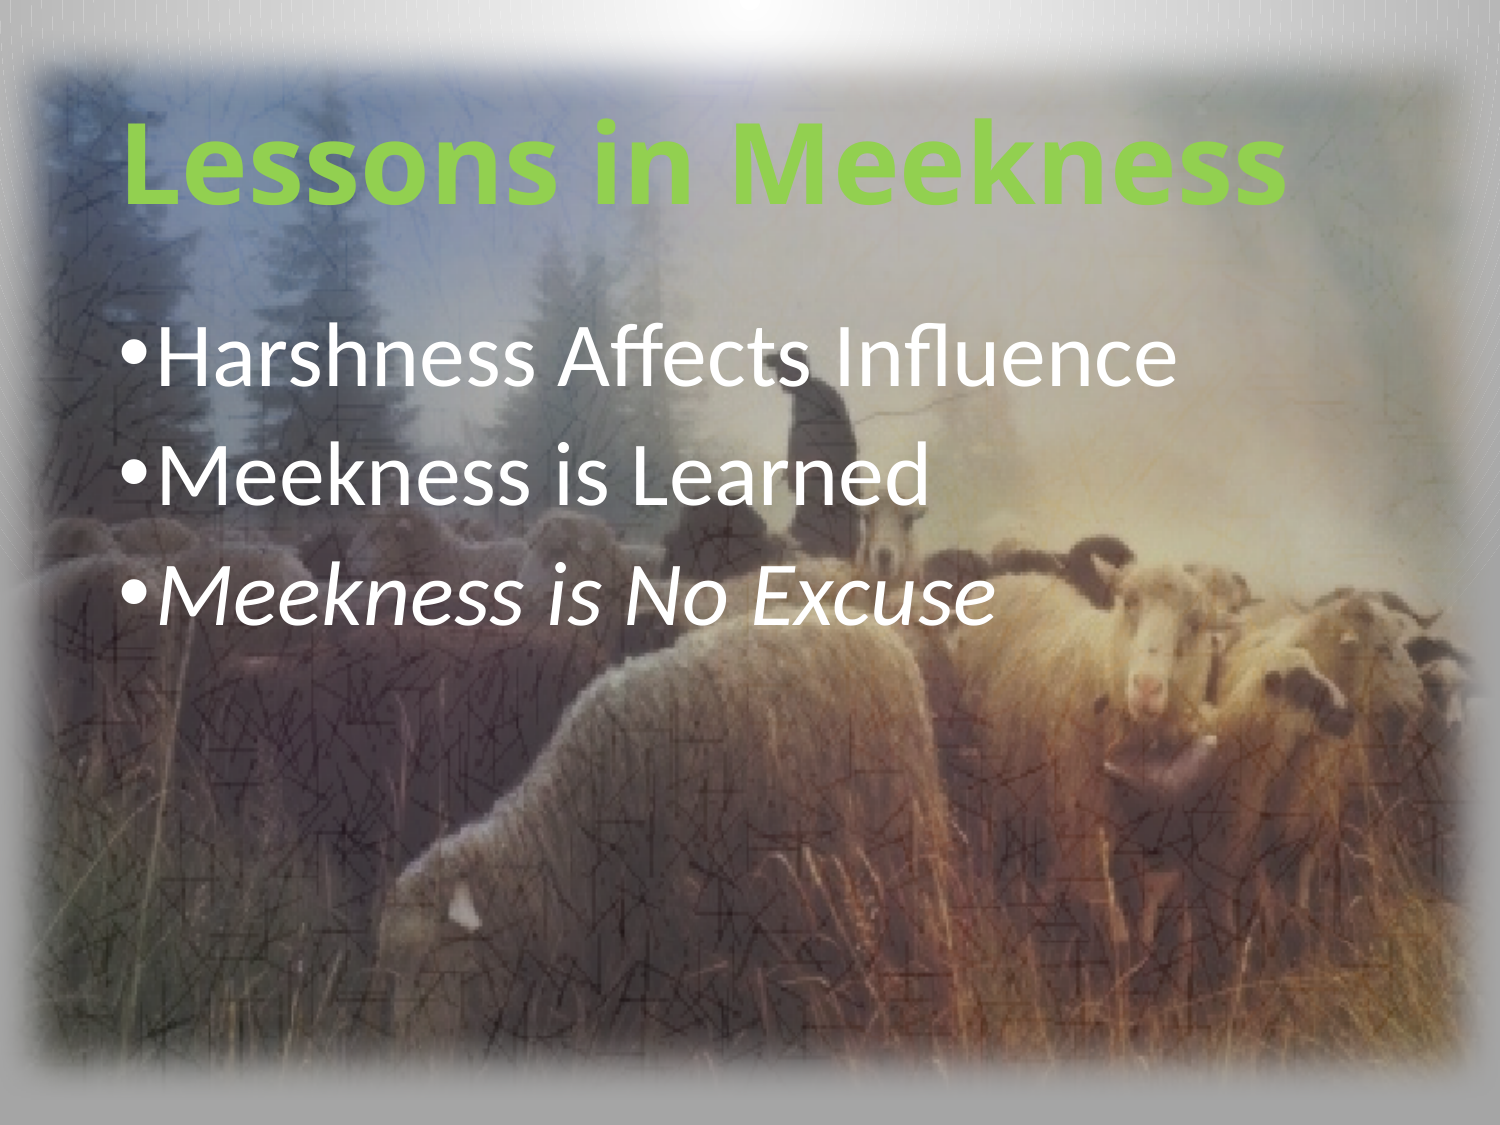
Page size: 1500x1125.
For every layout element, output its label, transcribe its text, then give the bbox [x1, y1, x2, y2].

list Harshness Affects Influence Meekness is Learned Meekness is No Excuse [103, 299, 1397, 1014]
picture [58, 94, 1439, 1039]
title Lessons in Meekness [103, 59, 1397, 278]
